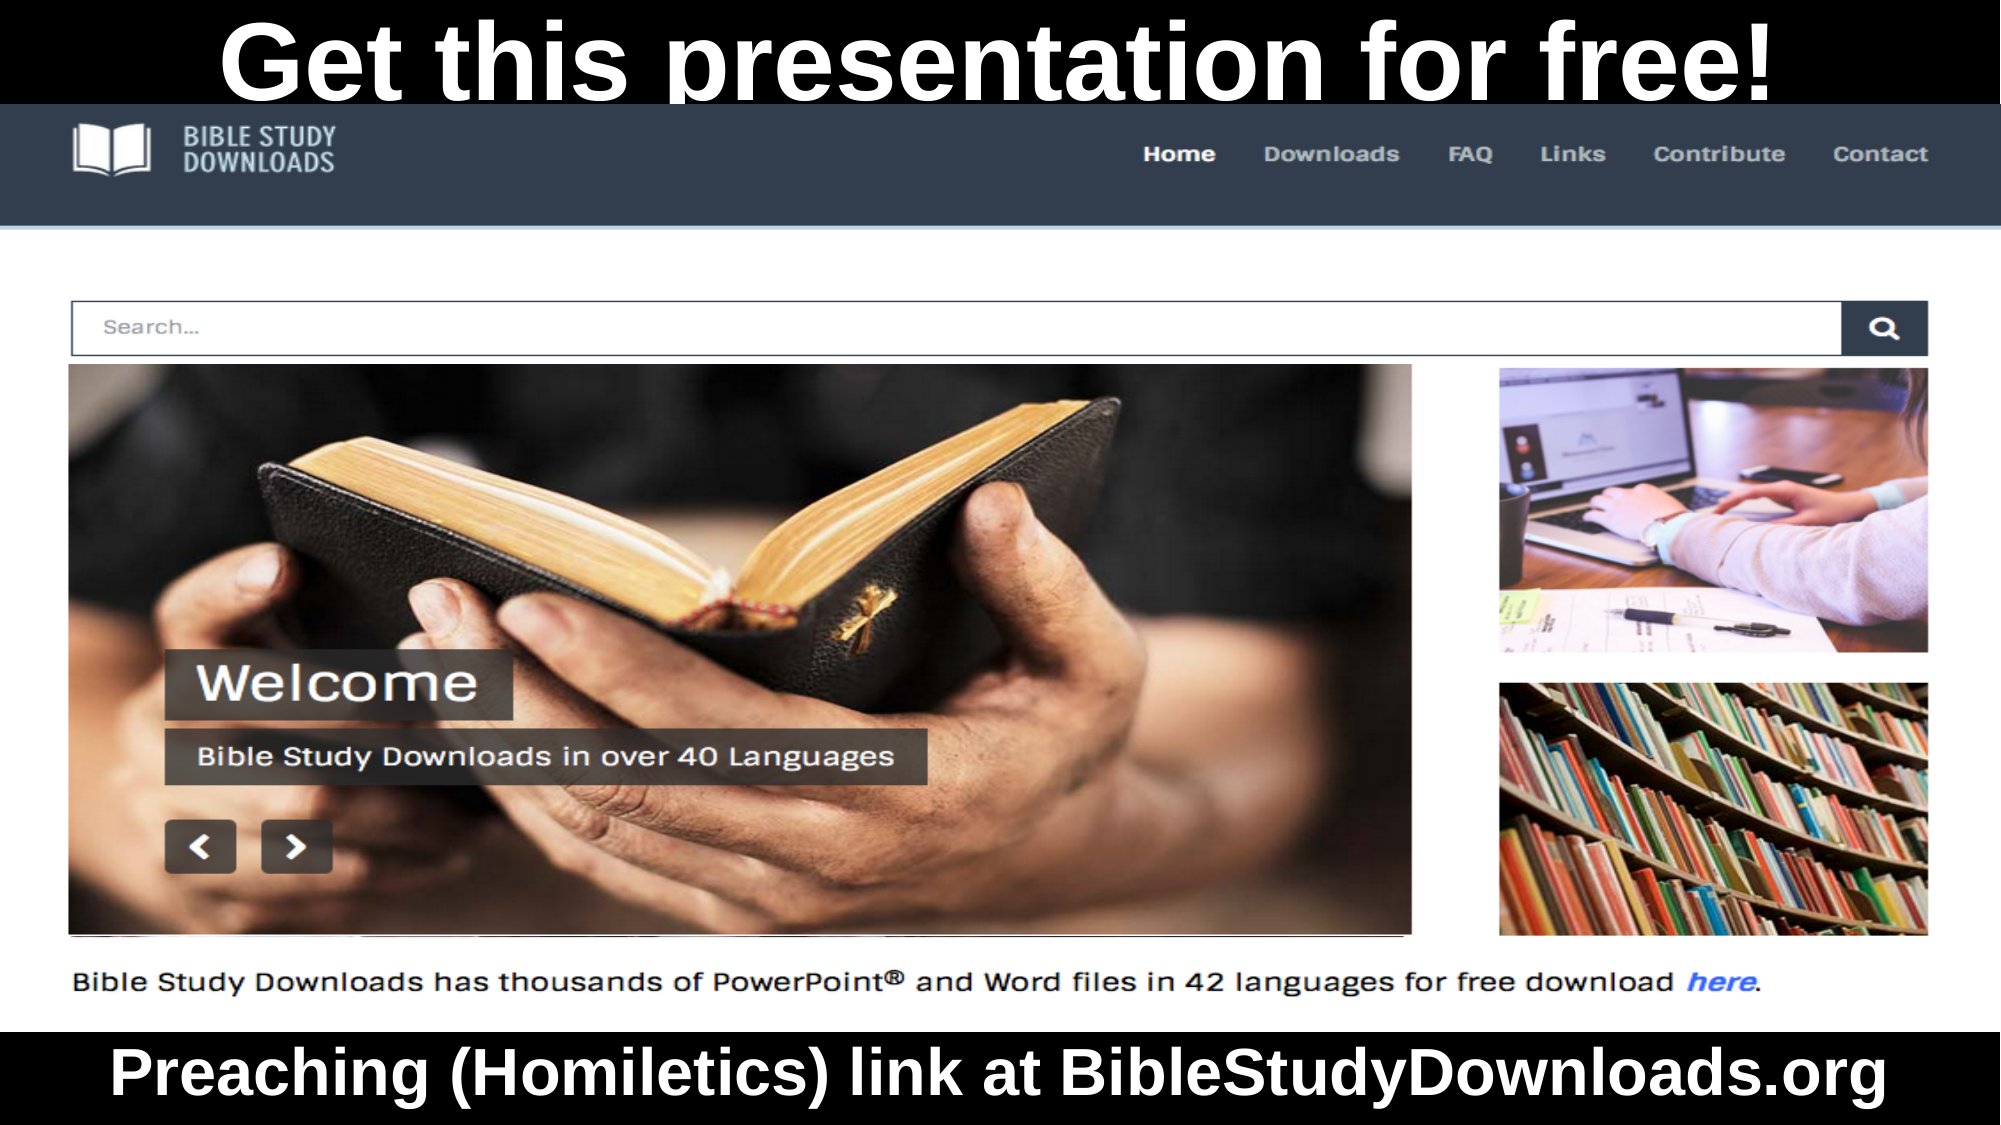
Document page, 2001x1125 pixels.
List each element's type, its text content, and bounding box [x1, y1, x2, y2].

title Preaching (Homiletics) link at BibleStudyDownloads.org [0, 1043, 2000, 1125]
text_box Get this presentation for free! [0, 0, 2000, 100]
picture [0, 104, 2001, 1032]
